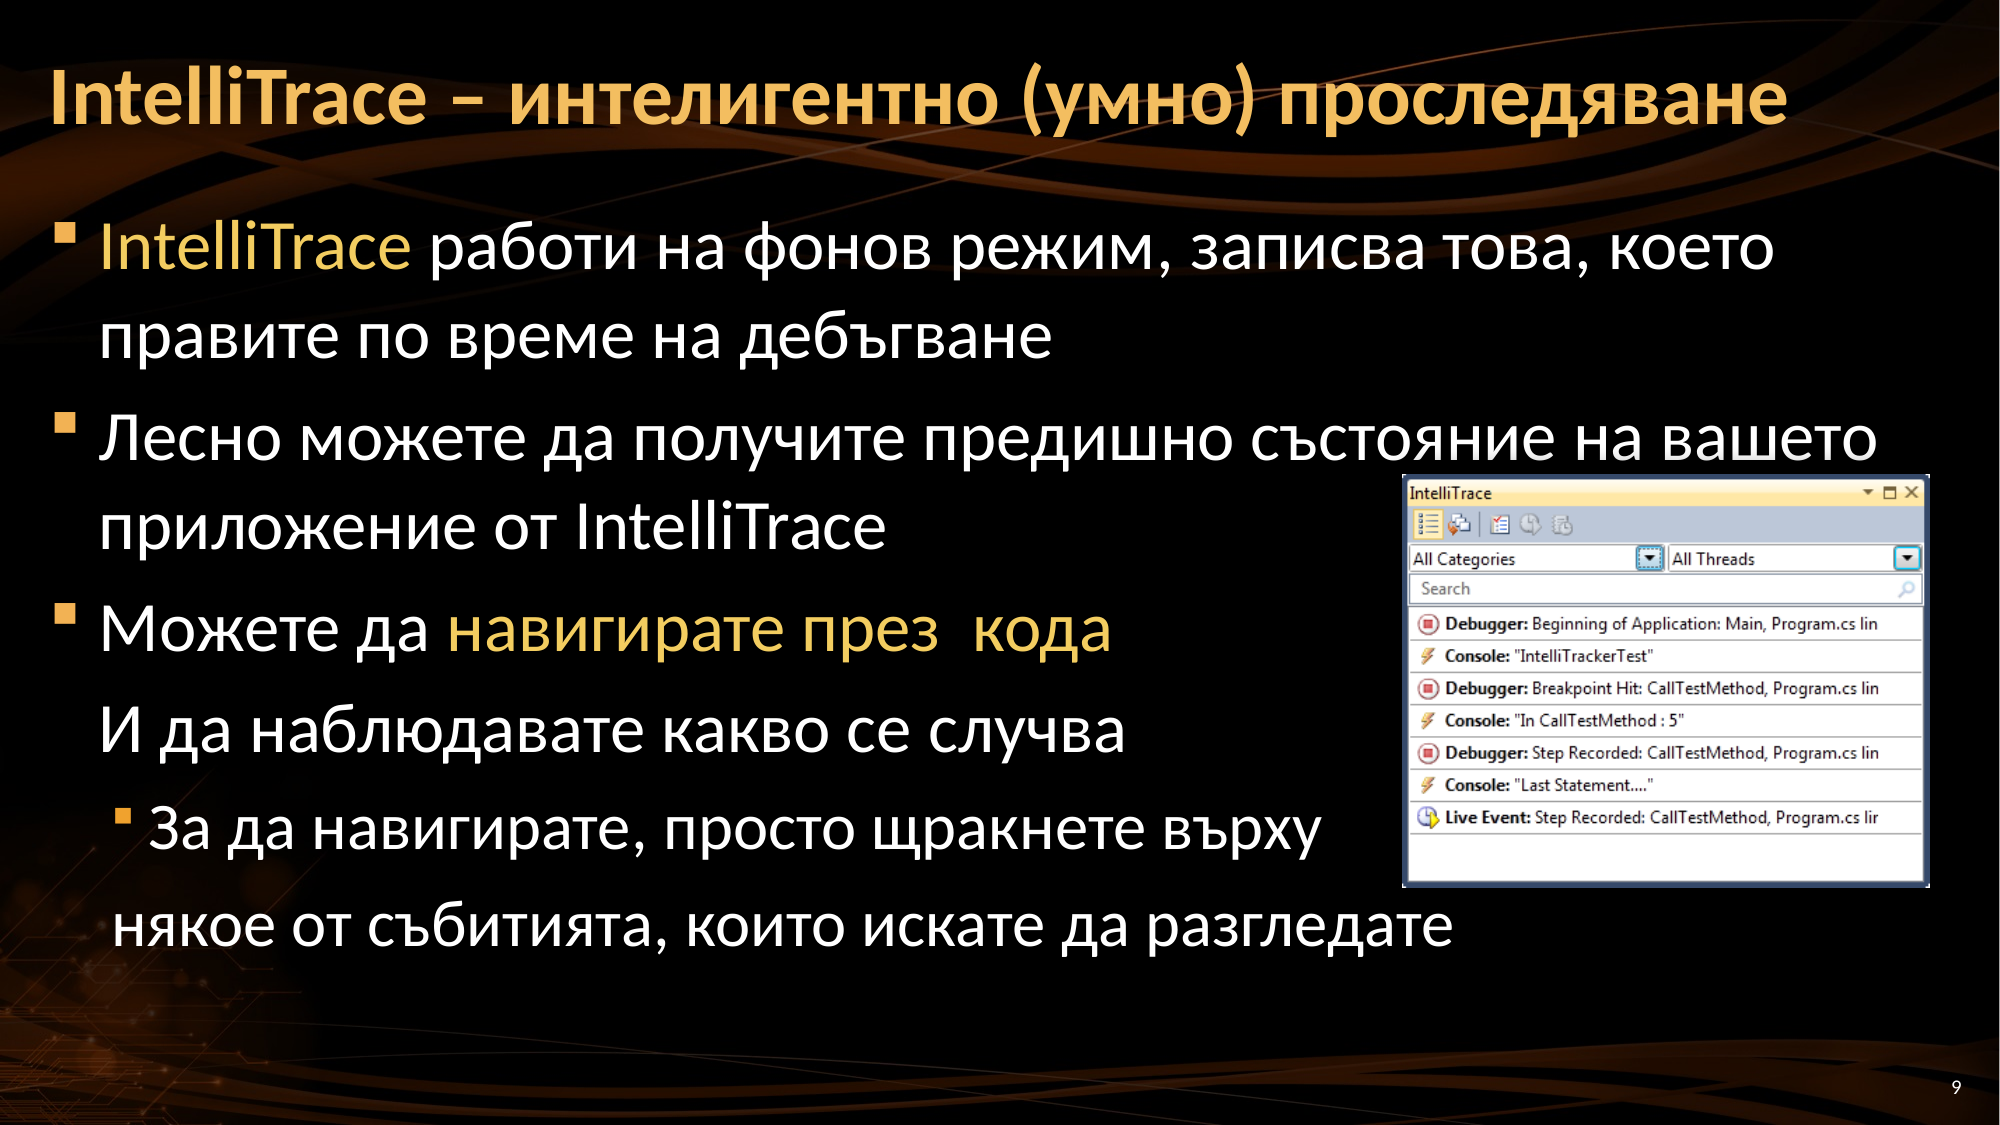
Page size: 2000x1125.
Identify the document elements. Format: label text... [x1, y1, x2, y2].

picture [0, 0, 2000, 1125]
slide_number 9 [1897, 1070, 1968, 1103]
title IntelliTrace – интелигентно (умно) проследяване [30, 6, 1968, 189]
list IntelliTrace работи на фонов режим, записва това, което правите по време на дебъгване Лесно можете да получите предишно състояние на вашето приложение от IntelliTrace Можете да навигирате през кода И да наблюдавате какво се случва За да навигирате, просто щракнете върху някое от събитията, които искате да разгледате [31, 189, 1968, 1103]
